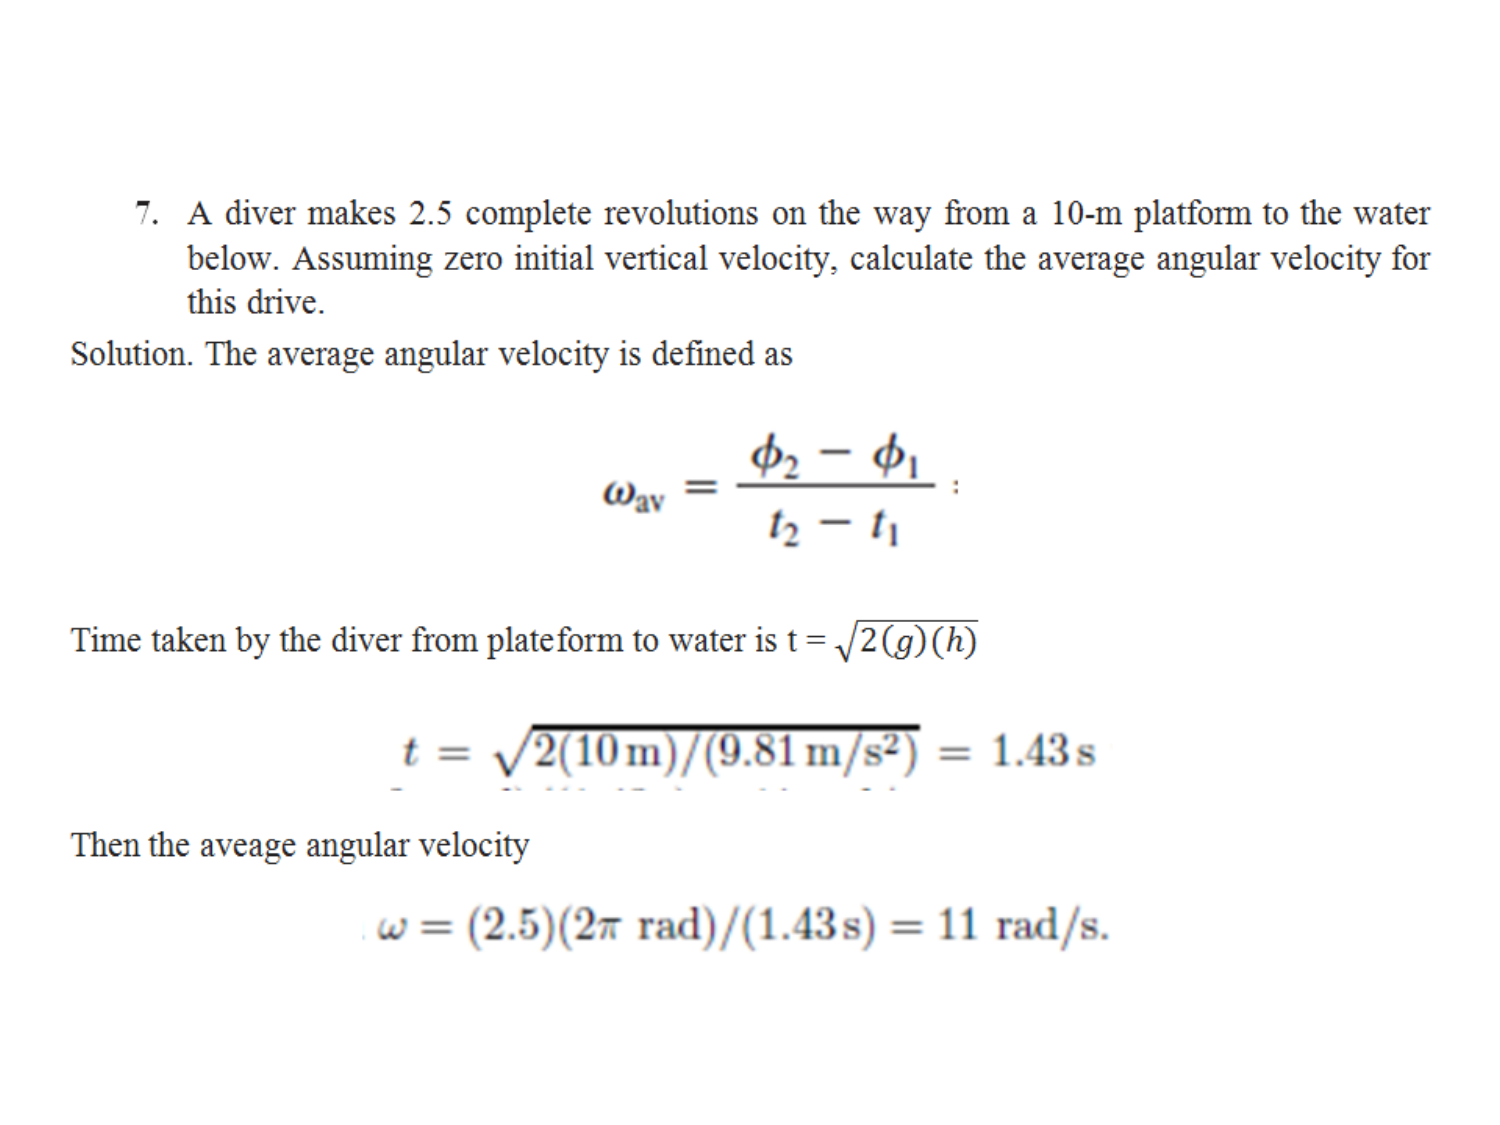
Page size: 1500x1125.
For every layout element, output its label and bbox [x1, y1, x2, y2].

picture [49, 173, 1463, 963]
